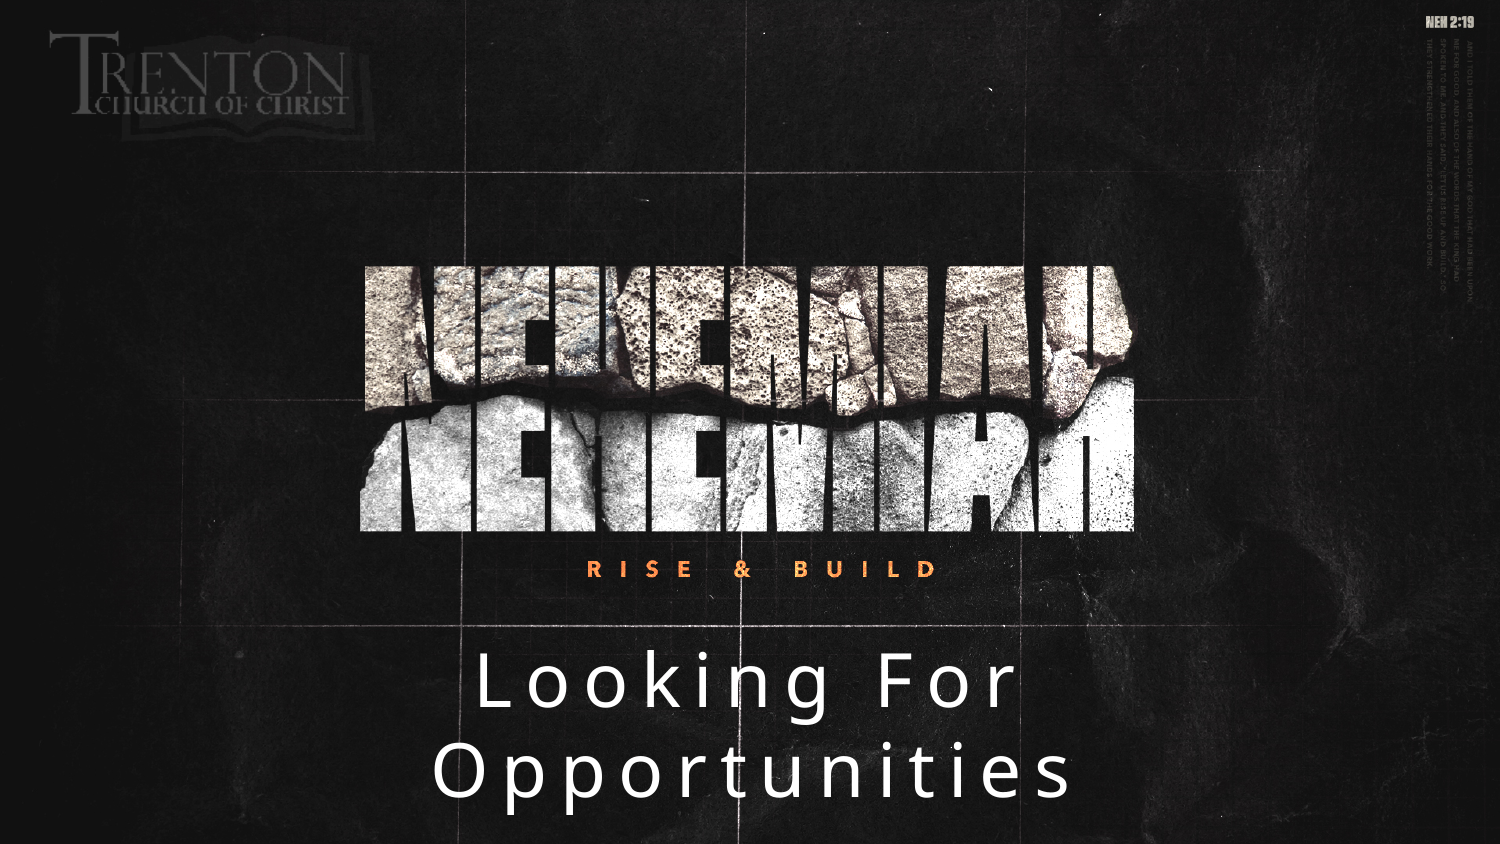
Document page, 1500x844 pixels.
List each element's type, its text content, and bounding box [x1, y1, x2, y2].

text_box Looking For Opportunities [149, 624, 1353, 820]
picture [0, 0, 1500, 844]
